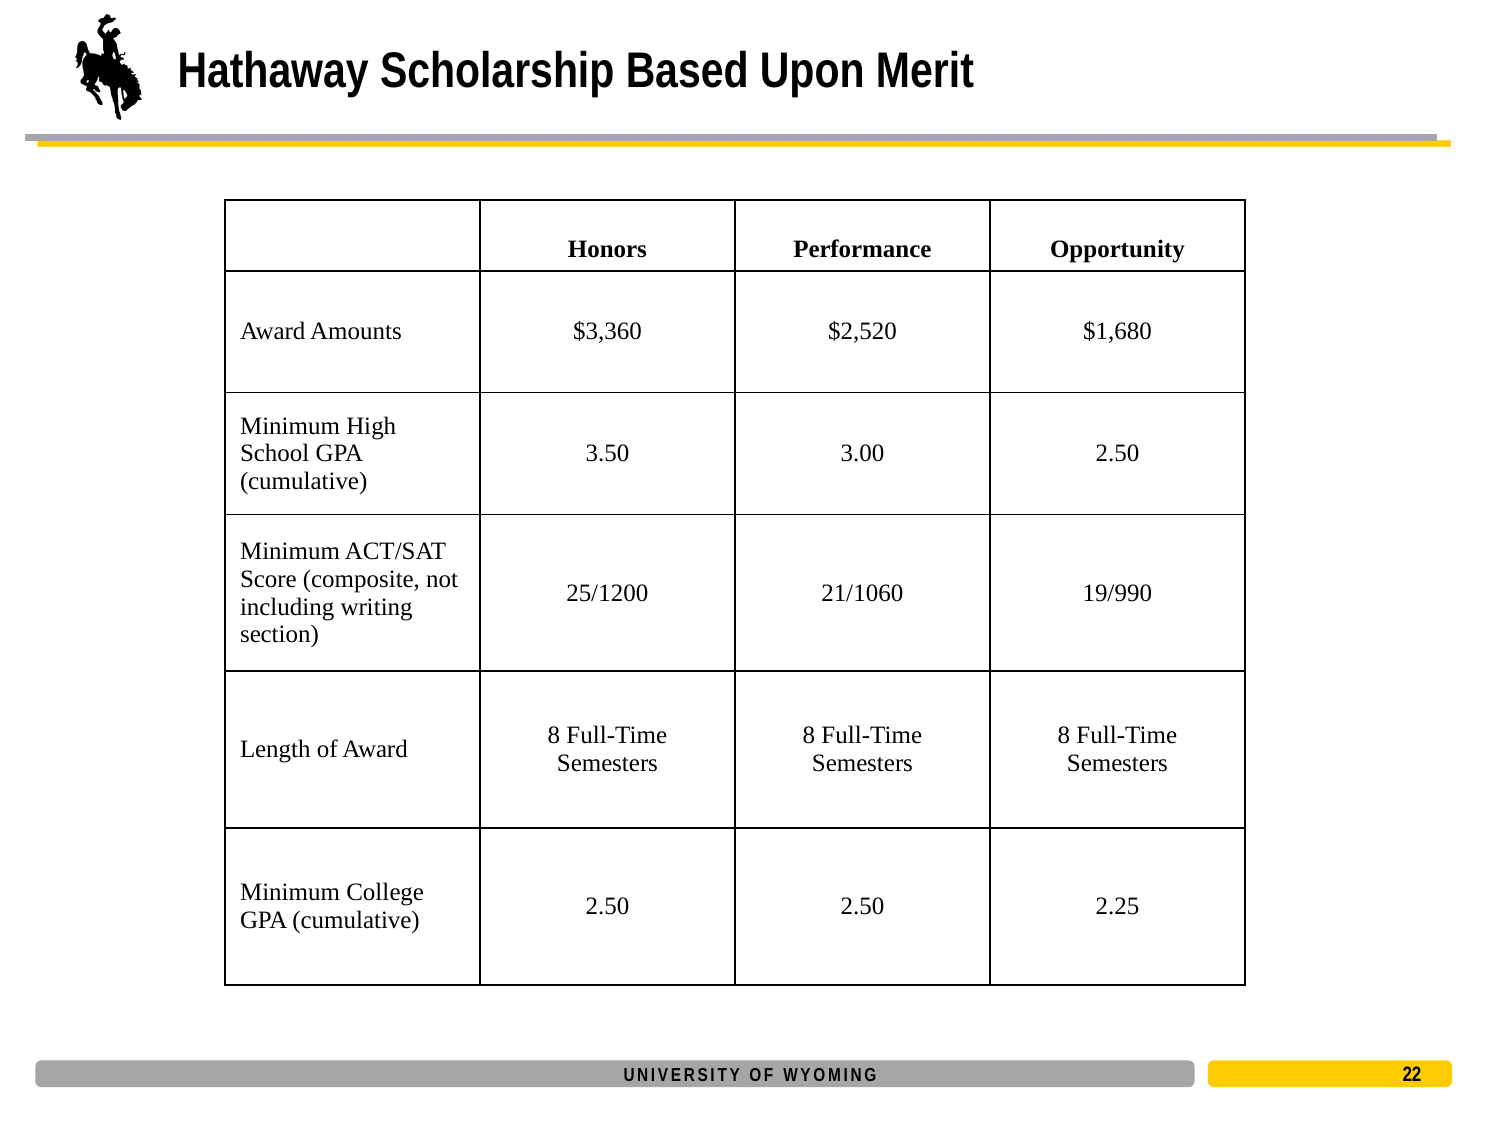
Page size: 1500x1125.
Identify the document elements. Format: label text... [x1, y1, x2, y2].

table_cell 8 Full-Time Semesters [736, 672, 989, 827]
table_cell Length of Award [226, 672, 479, 827]
table_cell $1,680 [991, 272, 1244, 392]
table_cell $2,520 [736, 272, 989, 392]
table_cell 2.25 [991, 829, 1244, 984]
slide_number 22 [1387, 1058, 1463, 1088]
table_cell 19/990 [991, 515, 1244, 670]
table_cell 8 Full-Time Semesters [991, 672, 1244, 827]
table_cell Minimum College GPA (cumulative) [226, 829, 479, 984]
table_cell $3,360 [481, 272, 734, 392]
title Hathaway Scholarship Based Upon Merit [162, 22, 1475, 113]
table_cell 2.50 [481, 829, 734, 984]
table_header Opportunity [991, 201, 1244, 270]
picture [75, 14, 142, 120]
table_header Performance [736, 201, 989, 270]
table_cell Minimum High School GPA (cumulative) [226, 393, 479, 514]
table_cell 2.50 [736, 829, 989, 984]
table_cell 2.50 [991, 393, 1244, 514]
table_cell 21/1060 [736, 515, 989, 670]
table_cell 3.50 [481, 393, 734, 514]
table_cell Award Amounts [226, 272, 479, 392]
table_cell 3.00 [736, 393, 989, 514]
table_cell Minimum ACT/SAT Score (composite, not including writing section) [226, 515, 479, 670]
table_cell 8 Full-Time Semesters [481, 672, 734, 827]
table_cell 25/1200 [481, 515, 734, 670]
table_header Honors [481, 201, 734, 270]
table_header [226, 201, 479, 270]
